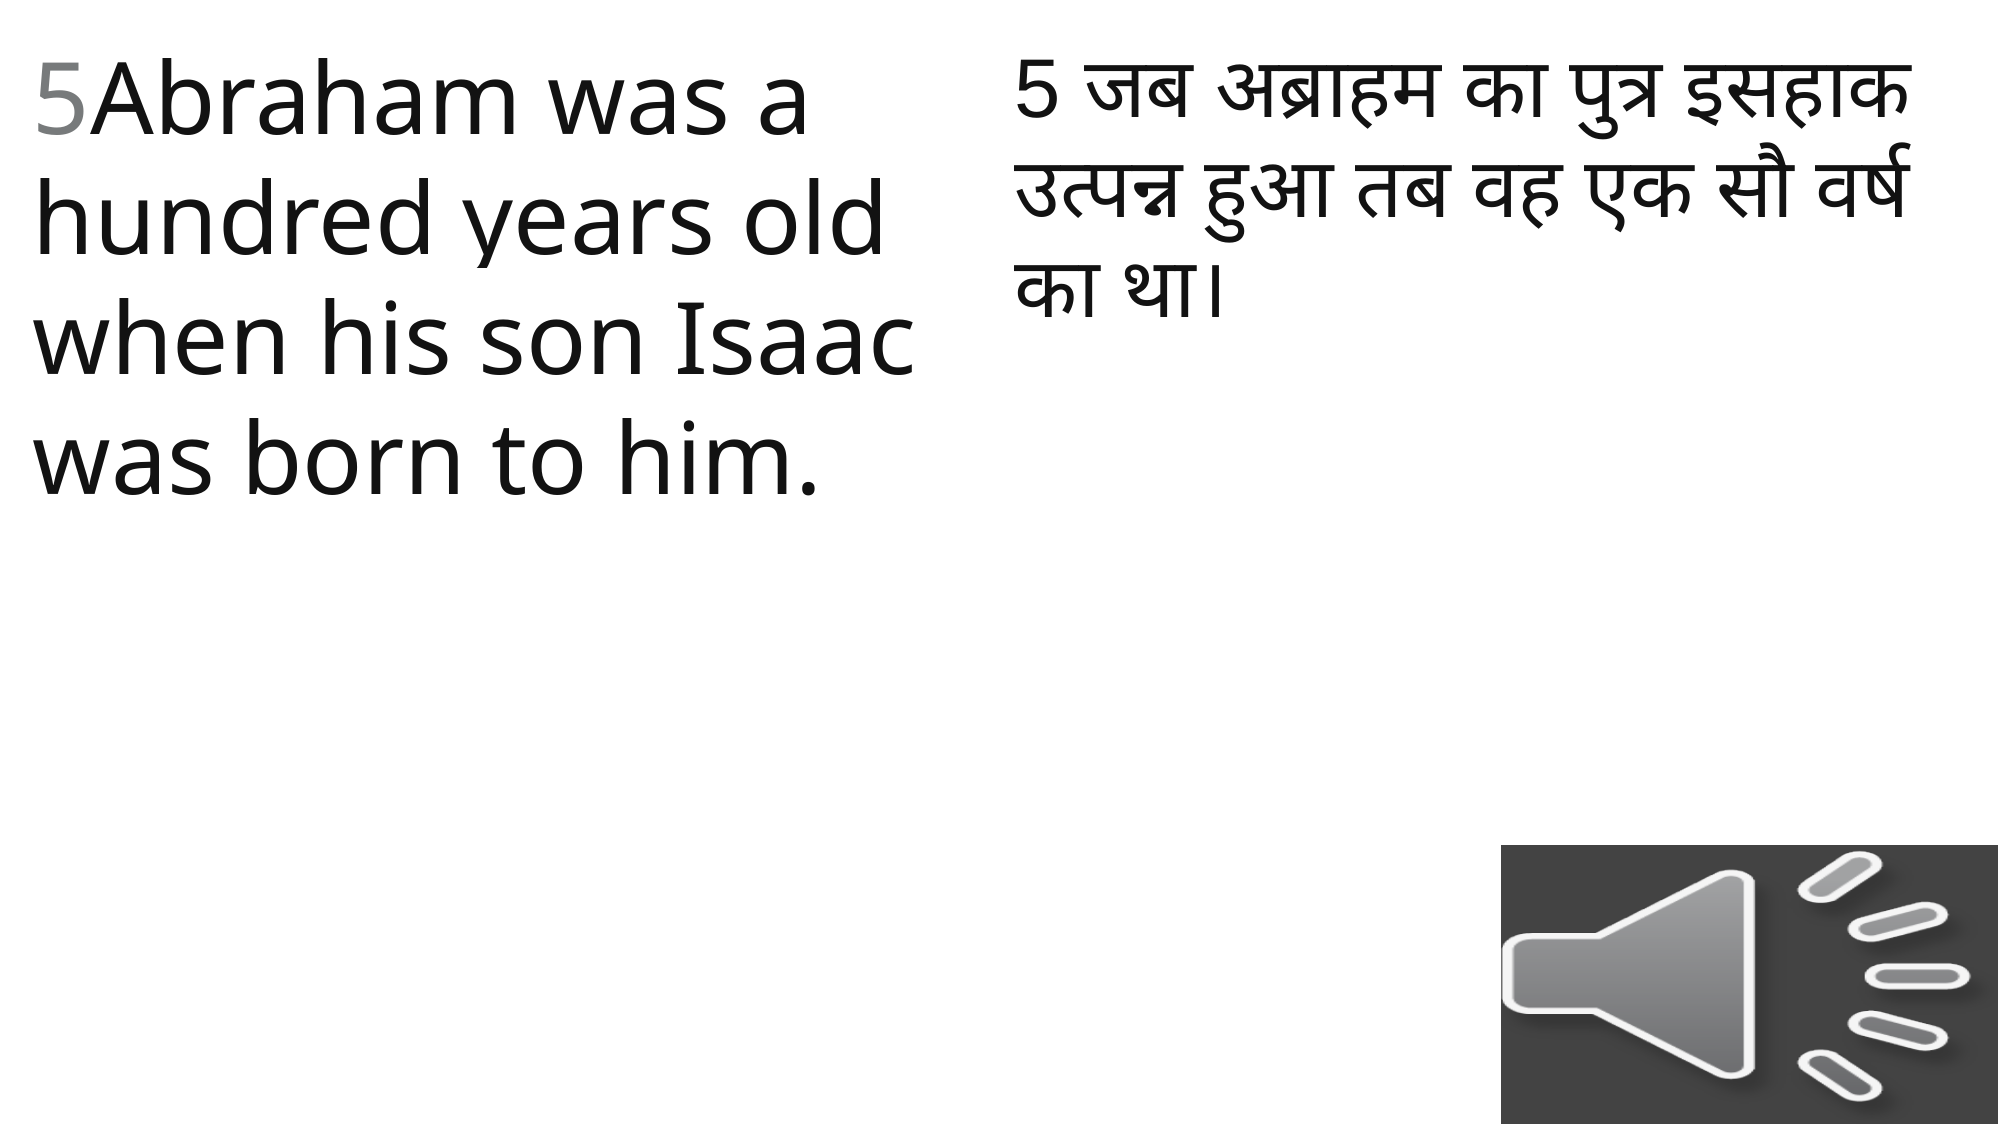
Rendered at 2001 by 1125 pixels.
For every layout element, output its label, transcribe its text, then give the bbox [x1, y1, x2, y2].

picture [1500, 843, 2000, 1125]
text_box 5Abraham was a hundred years old when his son Isaac was born to him. [18, 27, 973, 1104]
text_box 5 जब अब्राहम का पुत्र इसहाक उत्पन्न हुआ तब वह एक सौ वर्ष का था। [999, 27, 2000, 1104]
